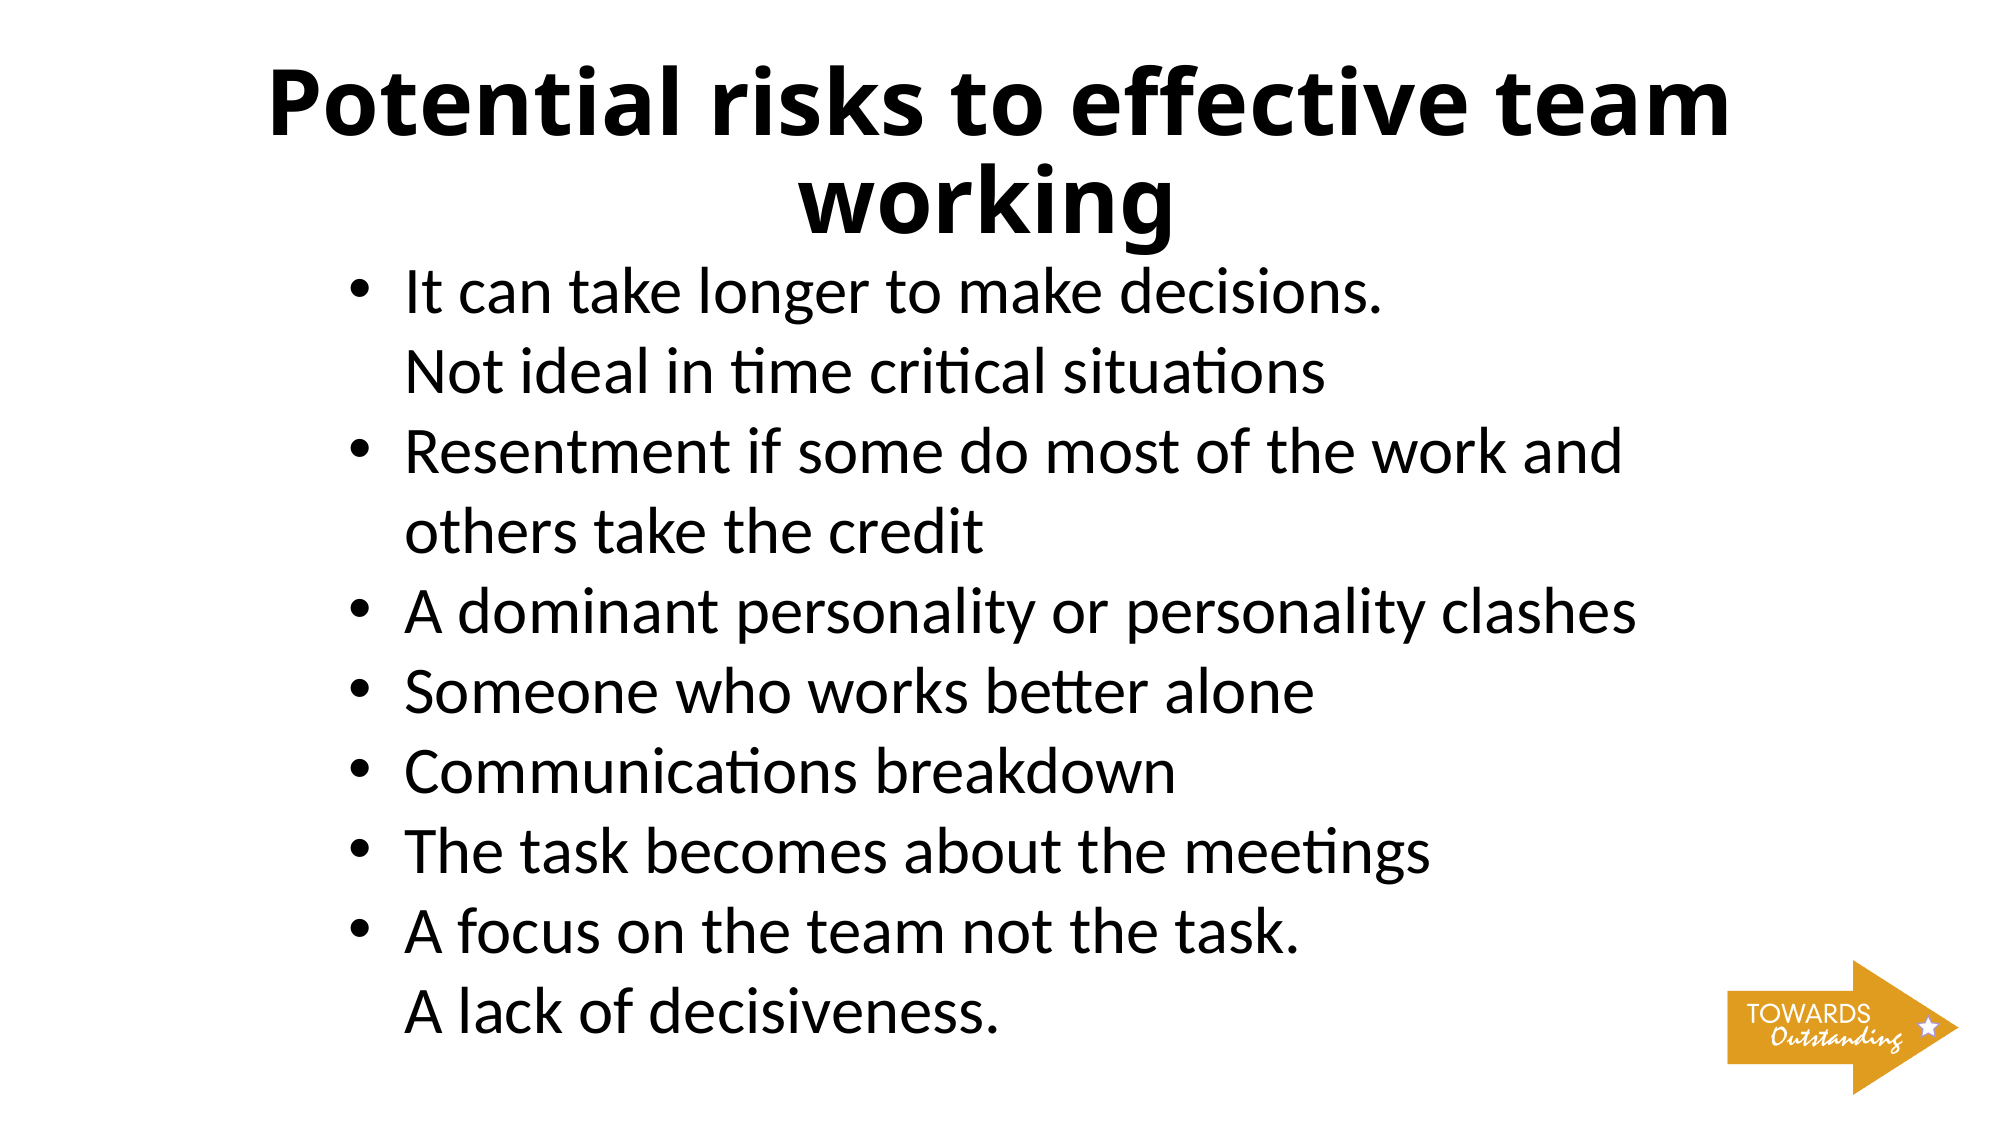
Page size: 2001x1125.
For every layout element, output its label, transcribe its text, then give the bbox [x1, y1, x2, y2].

picture [1724, 958, 1962, 1097]
text_box It can take longer to make decisions. Not ideal in time critical situations Resentment if some do most of the work and others take the credit A dominant personality or personality clashes Someone who works better alone Communications breakdown The task becomes about the meetings A focus on the team not the task. A lack of decisiveness. [333, 239, 1667, 1100]
title Potential risks to effective team working [137, 46, 1863, 264]
